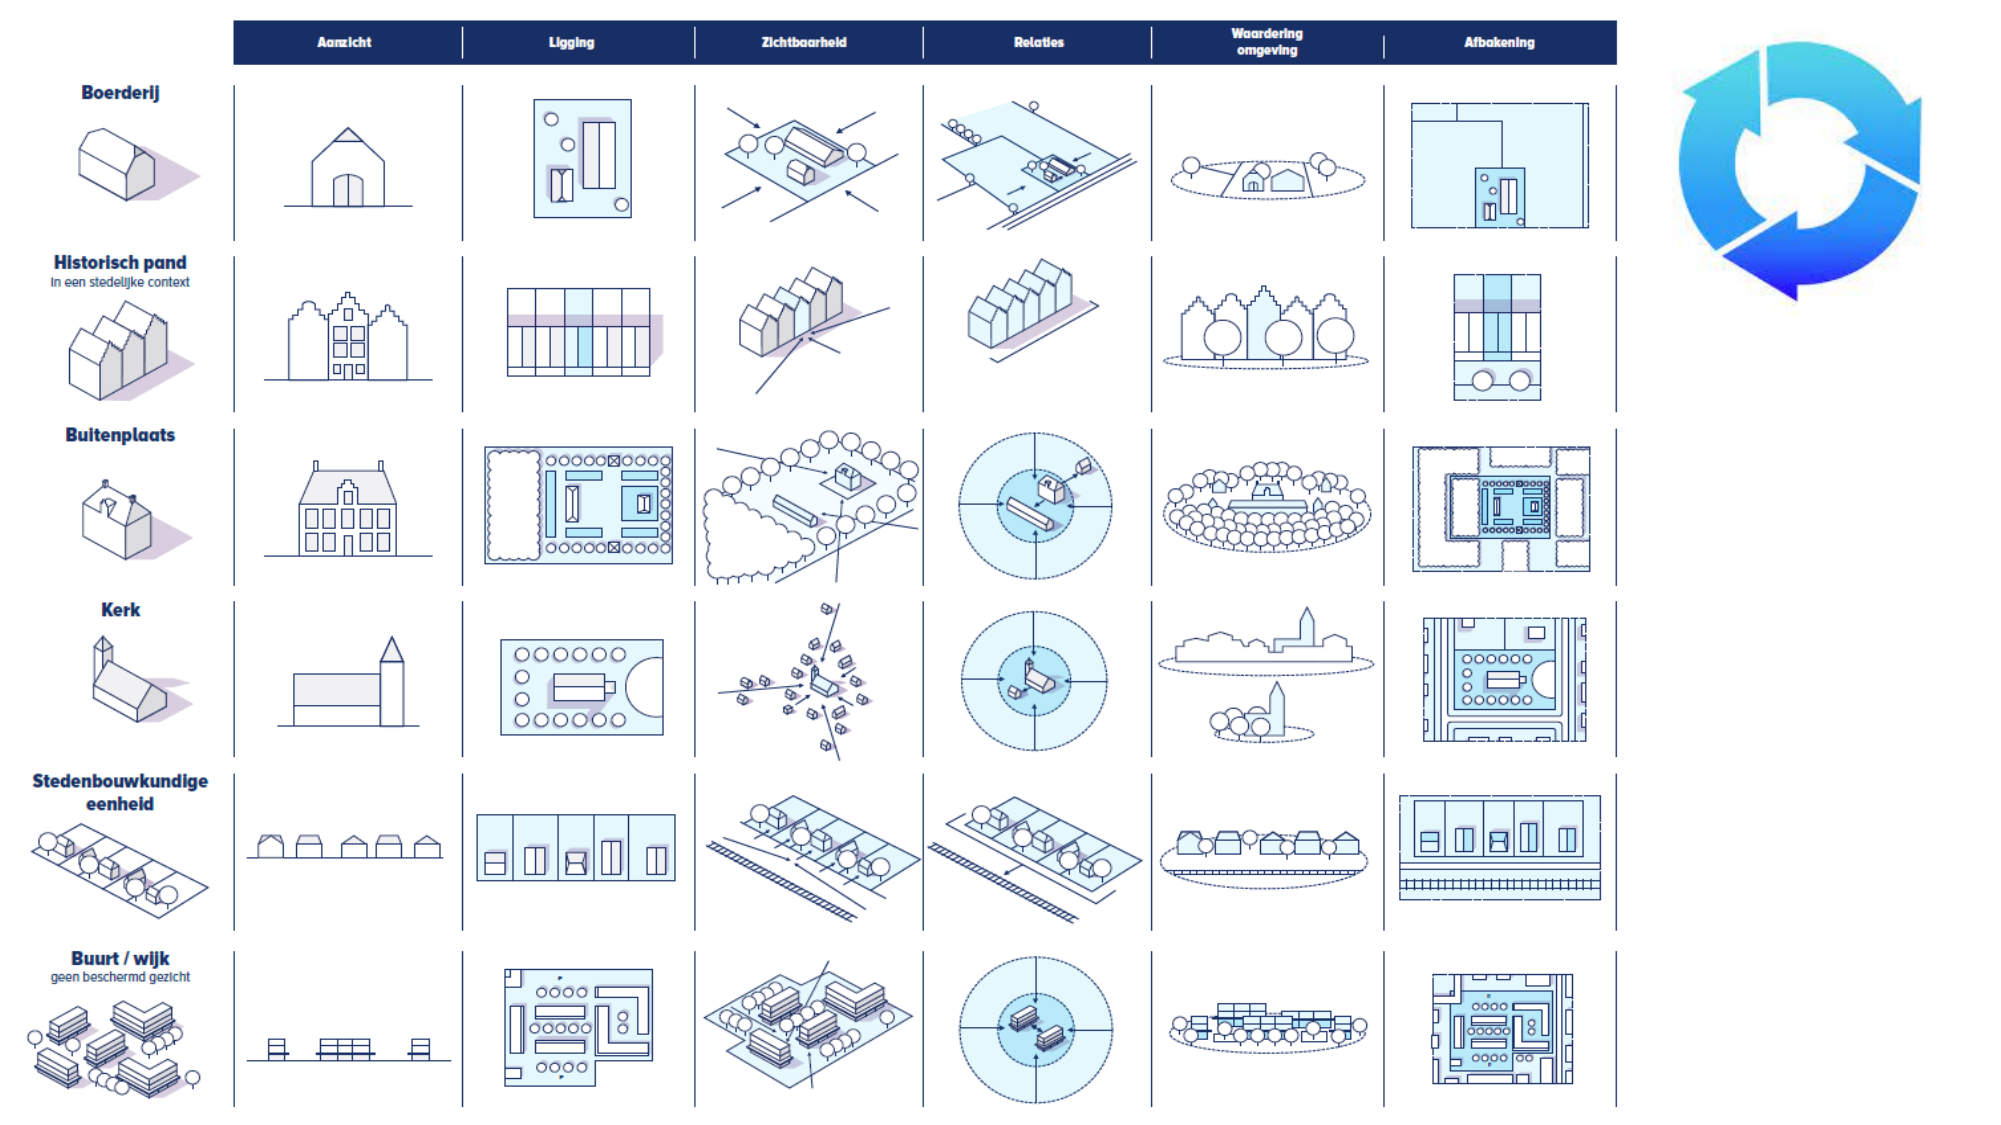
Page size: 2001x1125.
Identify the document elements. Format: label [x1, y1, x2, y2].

picture [0, 0, 1645, 1125]
picture [1662, 29, 1944, 316]
